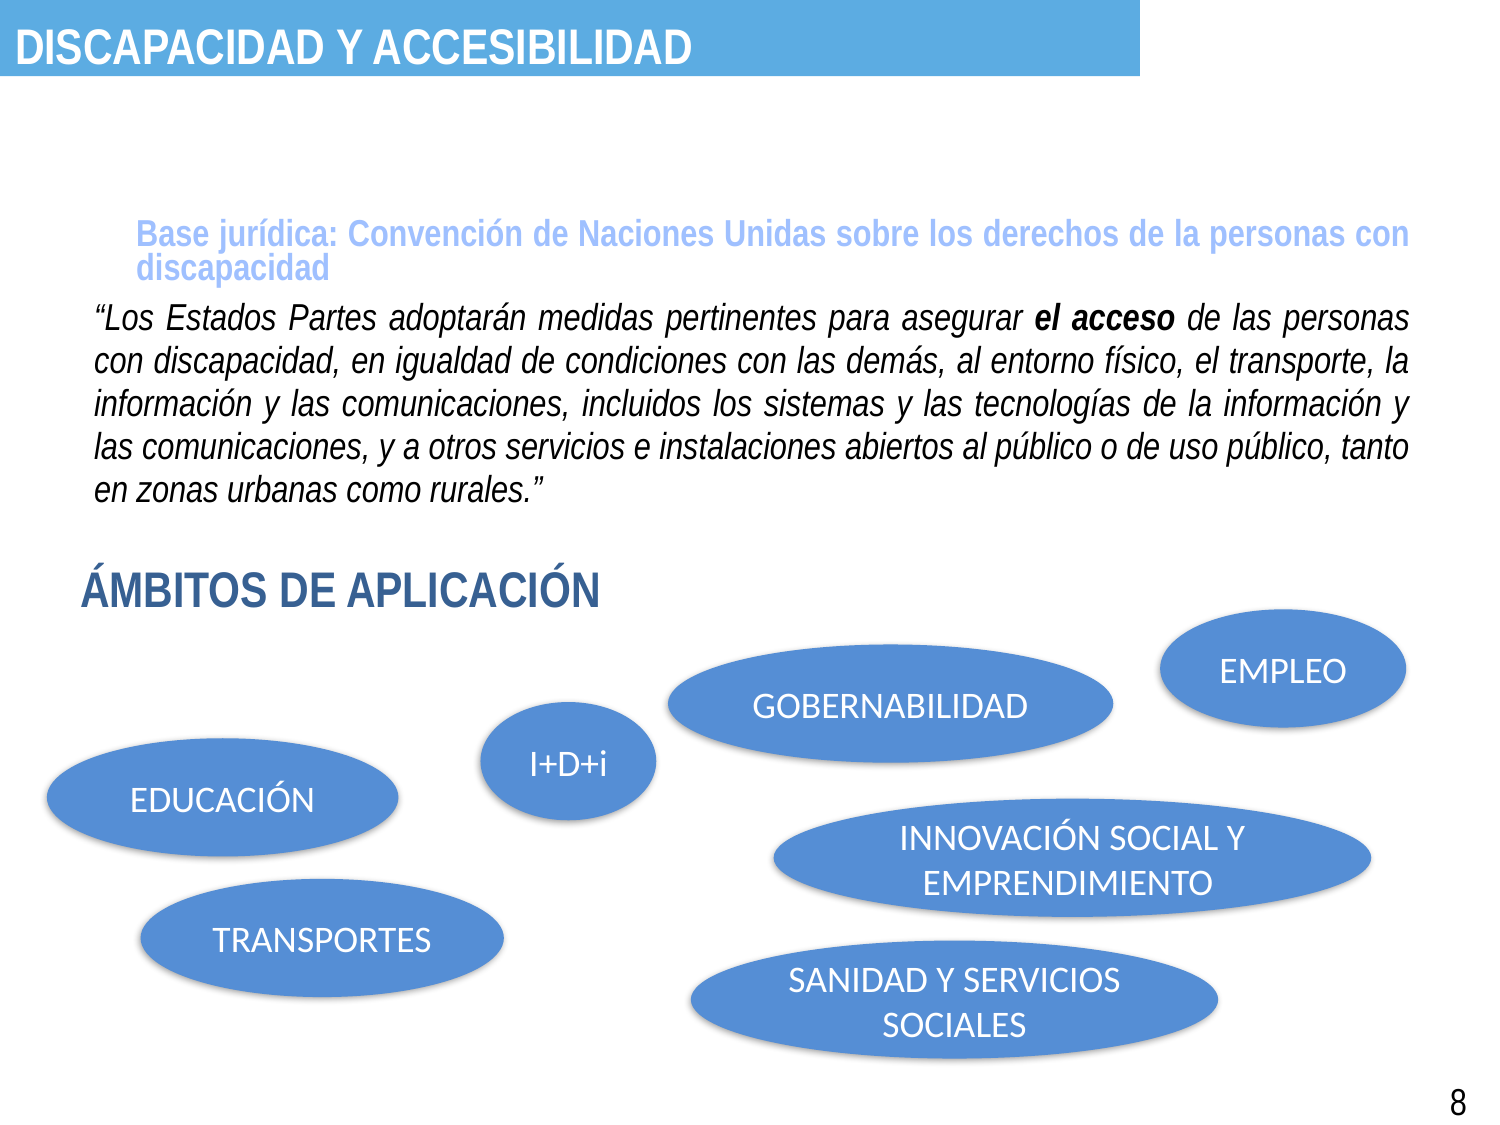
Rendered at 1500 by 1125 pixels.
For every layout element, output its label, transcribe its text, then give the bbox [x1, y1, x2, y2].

text_box TRANSPORTES [139, 878, 505, 998]
text_box GOBERNABILIDAD [667, 643, 1115, 764]
text_box EDUCACIÓN [46, 737, 400, 858]
text_box EMPLEO [1159, 608, 1407, 729]
list Base jurídica: Convención de Naciones Unidas sobre los derechos de la personas con discapacidad “Los Estados Partes adoptarán medidas pertinentes para asegurar el acceso de las personas con discapacidad, en igualdad de condiciones con las demás, al entorno físico, el transporte, la información y las comunicaciones, incluidos los sistemas y las tecnologías de la información y las comunicaciones, y a otros servicios e instalaciones abiertos al público o de uso público, tanto en zonas urbanas como rurales.” ÁMBITOS DE APLICACIÓN [64, 160, 1426, 1045]
text_box I+D+i [479, 701, 658, 822]
text_box SANIDAD Y SERVICIOS SOCIALES [690, 939, 1219, 1060]
text_box 8 [1435, 1070, 1500, 1125]
text_box INNOVACIÓN SOCIAL Y EMPRENDIMIENTO [772, 797, 1373, 918]
list DISCAPACIDAD Y ACCESIBILIDAD [0, 6, 1129, 67]
